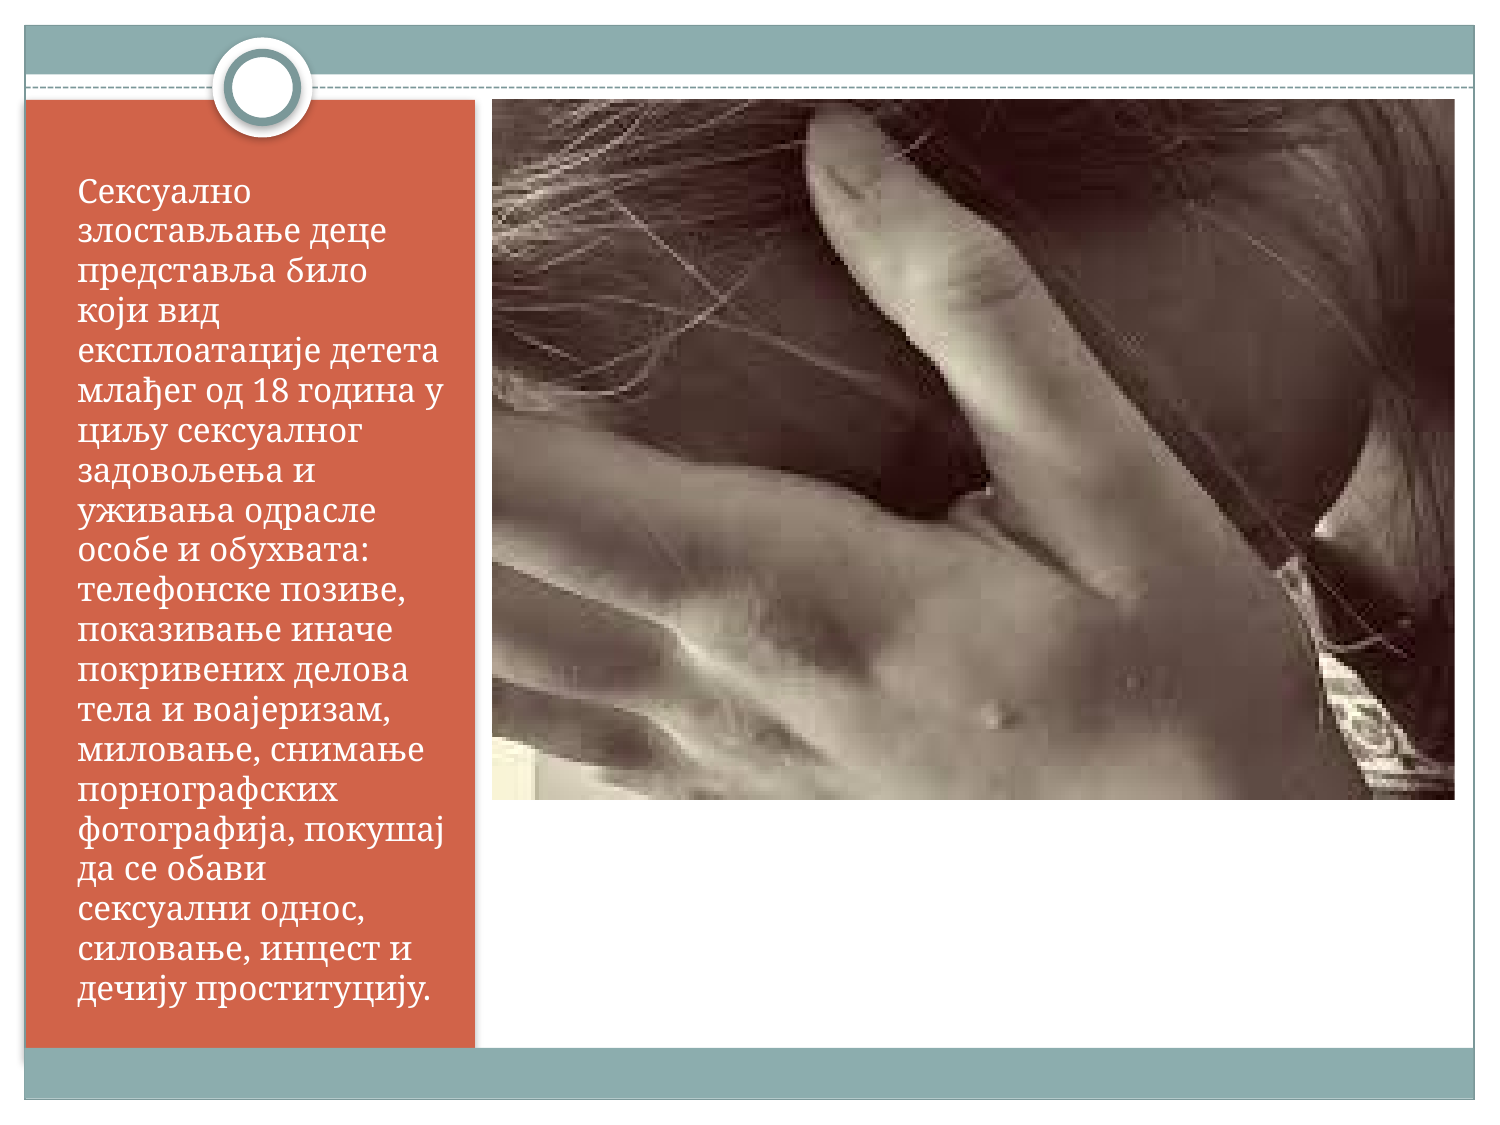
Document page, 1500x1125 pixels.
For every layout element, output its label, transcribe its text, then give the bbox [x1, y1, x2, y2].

picture [491, 99, 1455, 801]
list Сексуално злостављање деце представља било који вид експлоатације детета млађег од 18 година у циљу сексуалног задовољења и уживања одрасле особе и обухвата: телефонске позиве, показивање иначе покривених делова тела и воајеризам, миловање, снимање порнографских фотографија, покушај да се обави сексуални однос, силовање, инцест и дечију проституцију. [62, 162, 463, 1025]
